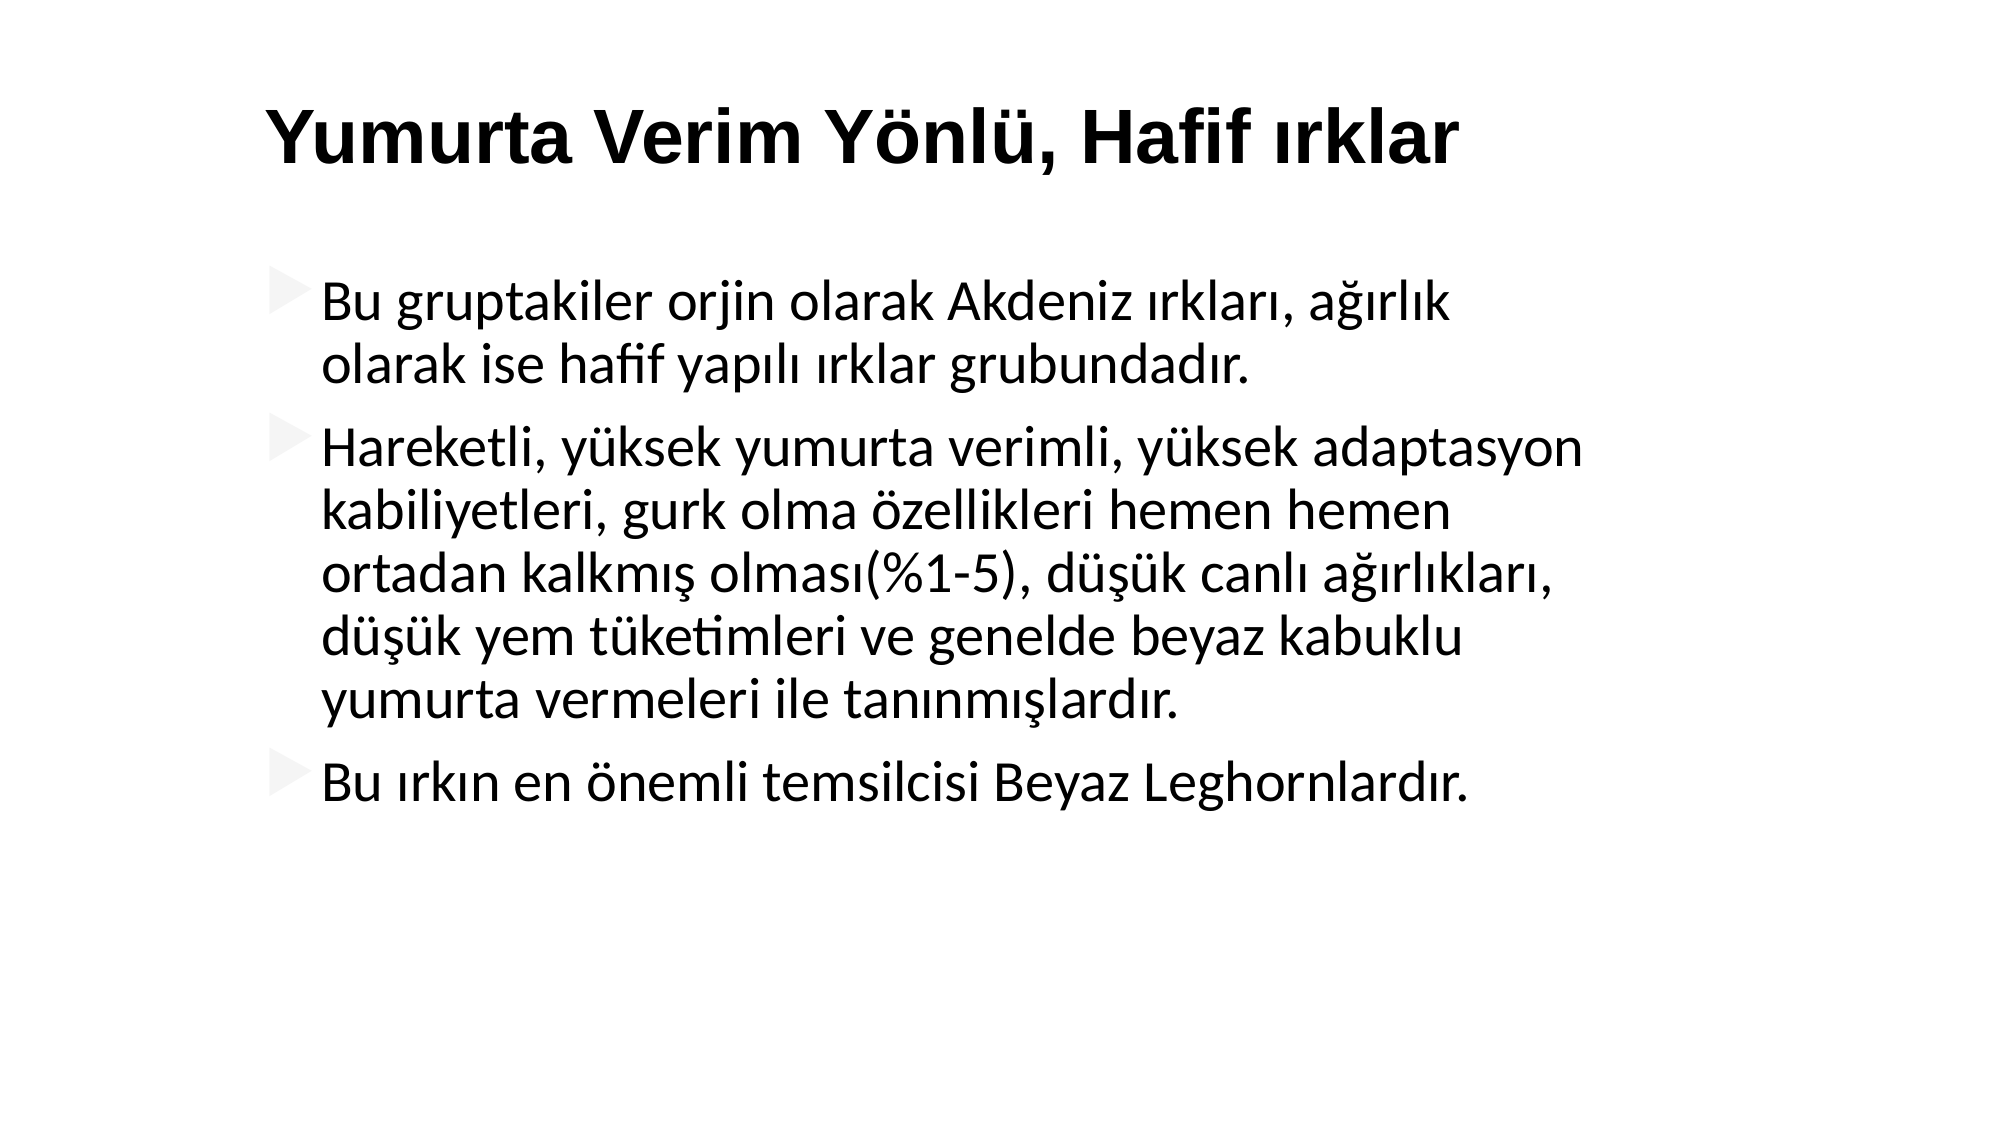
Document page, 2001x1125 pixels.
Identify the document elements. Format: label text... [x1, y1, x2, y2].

title Yumurta Verim Yönlü, Hafif ırklar [249, 45, 1600, 233]
list Bu gruptakiler orjin olarak Akdeniz ırkları, ağırlık olarak ise hafif yapılı ırklar grubundadır. Hareketli, yüksek yumurta verimli, yüksek adaptasyon kabiliyetleri, gurk olma özellikleri hemen hemen ortadan kalkmış olması(%1-5), düşük canlı ağırlıkları, düşük yem tüketimleri ve genelde beyaz kabuklu yumurta vermeleri ile tanınmışlardır. Bu ırkın en önemli temsilcisi Beyaz Leghornlardır. [249, 262, 1600, 1006]
